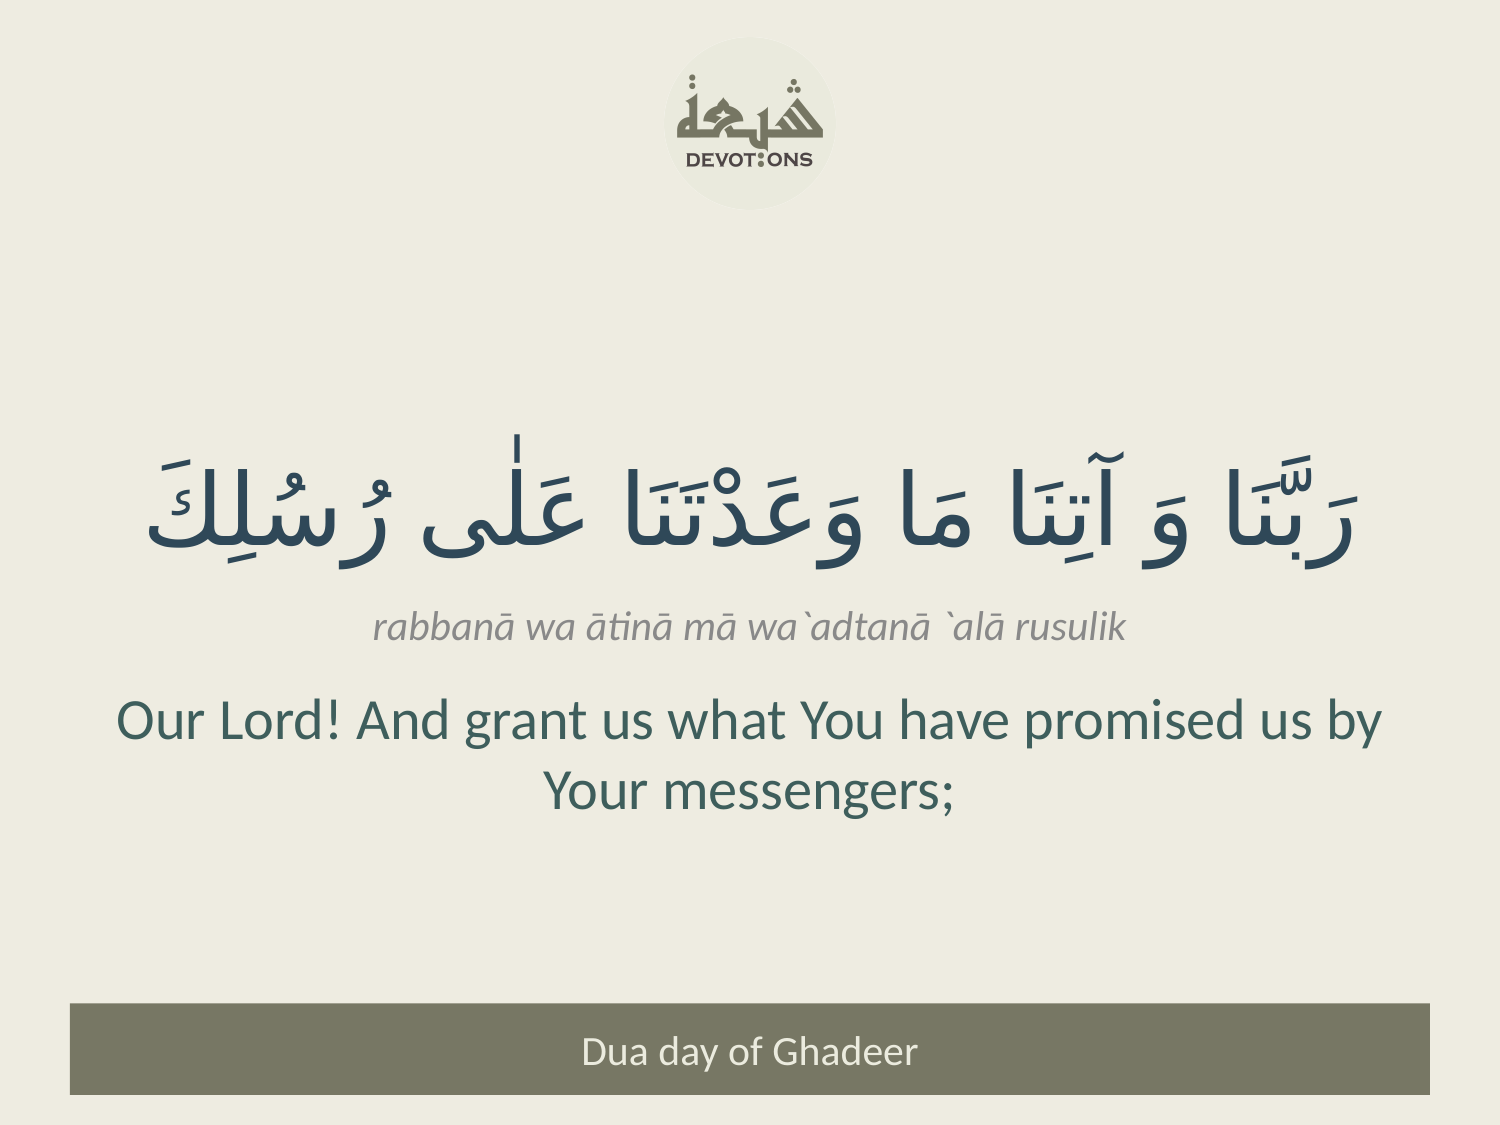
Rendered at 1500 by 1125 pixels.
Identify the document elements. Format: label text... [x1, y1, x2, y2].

picture [656, 29, 844, 203]
list Dua day of Ghadeer [69, 1003, 1430, 1095]
list رَبَّنَا وَ آتِنَا مَا وَعَدْتَنَا عَلٰى رُسُلِكَ rabbanā wa ātinā mā wa`adtanā `alā rusulik Our Lord! And grant us what You have promised us by Your messengers; [69, 203, 1430, 1003]
